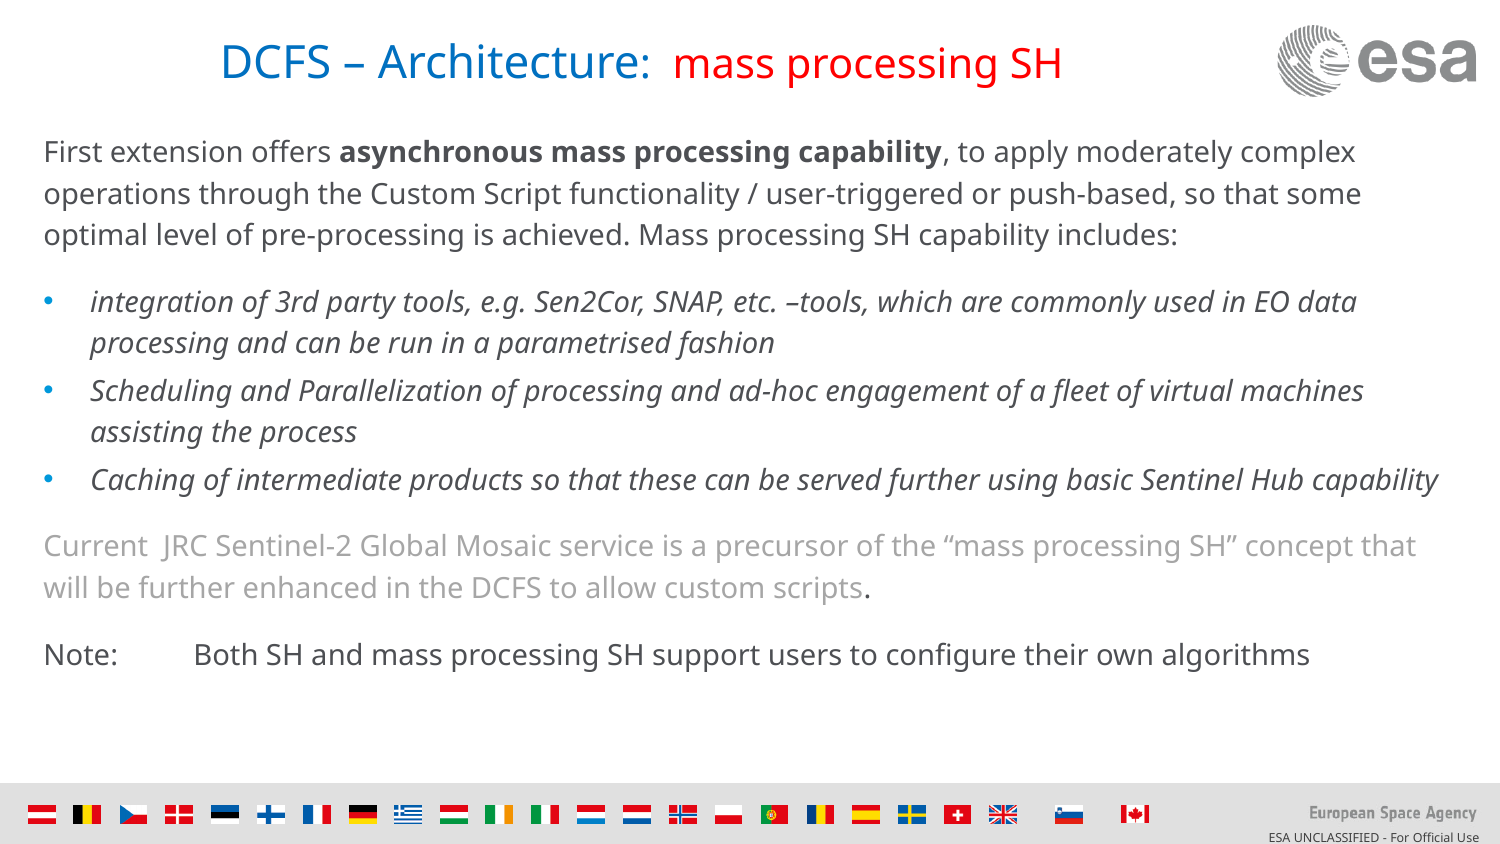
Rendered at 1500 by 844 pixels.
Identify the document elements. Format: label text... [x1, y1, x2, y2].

picture [1277, 25, 1477, 109]
list First extension offers asynchronous mass processing capability, to apply moderately complex operations through the Custom Script functionality / user-triggered or push-based, so that some optimal level of pre-processing is achieved. Mass processing SH capability includes: integration of 3rd party tools, e.g. Sen2Cor, SNAP, etc. –tools, which are commonly used in EO data processing and can be run in a parametrised fashion Scheduling and Parallelization of processing and ad-hoc engagement of a fleet of virtual machines assisting the process Caching of intermediate products so that these can be served further using basic Sentinel Hub capability Current JRC Sentinel-2 Global Mosaic service is a precursor of the “mass processing SH” concept that will be further enhanced in the DCFS to allow custom scripts. Note: Both SH and mass processing SH support users to configure their own algorithms [28, 119, 1464, 761]
title DCFS – Architecture: mass processing SH [23, 24, 1261, 96]
picture [0, 783, 1500, 844]
